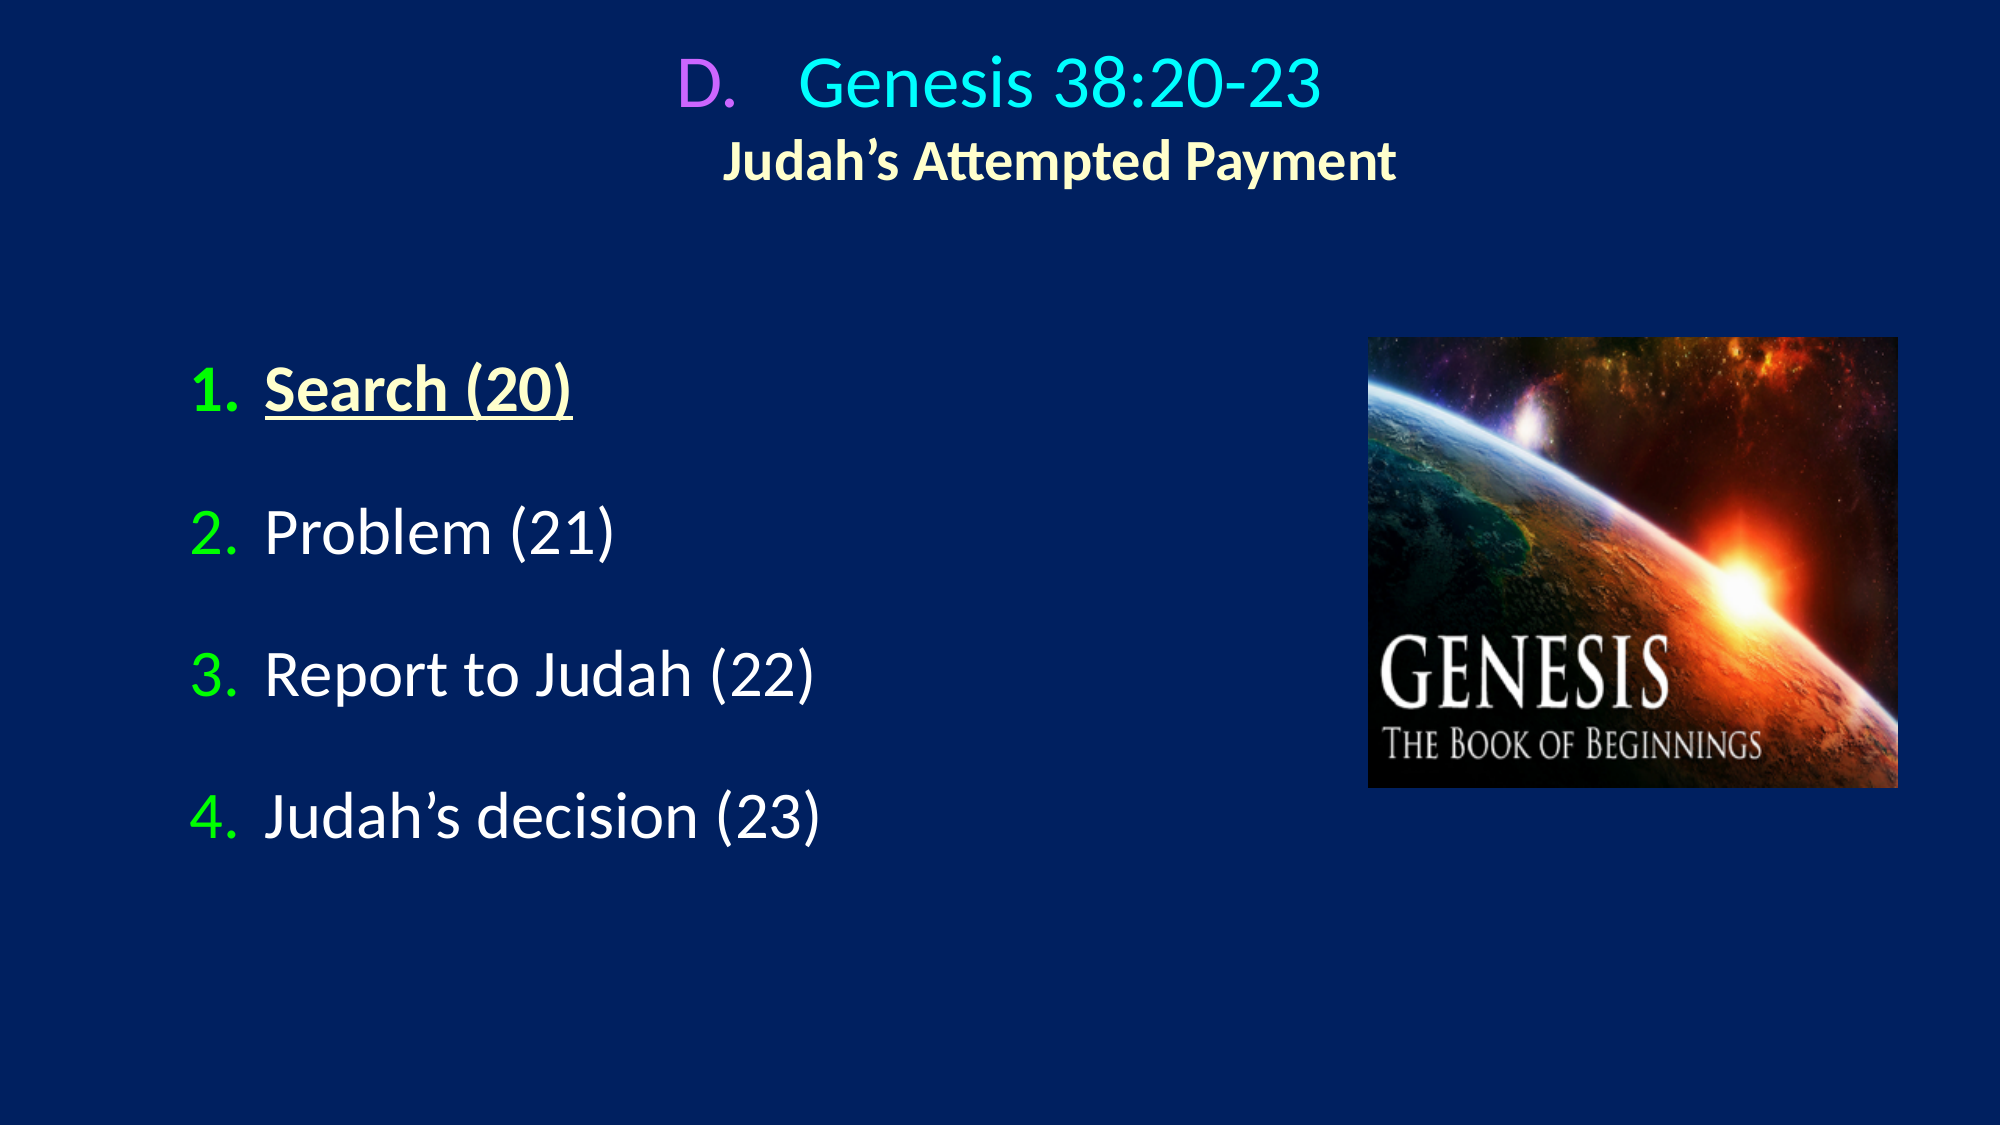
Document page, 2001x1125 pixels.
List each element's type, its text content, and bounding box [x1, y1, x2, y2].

picture [1367, 337, 1898, 788]
title Genesis 38:20-23 Judah’s Attempted Payment [392, 37, 1607, 188]
list Search (20) Problem (21) Report to Judah (22) Judah’s decision (23) [174, 337, 1288, 888]
